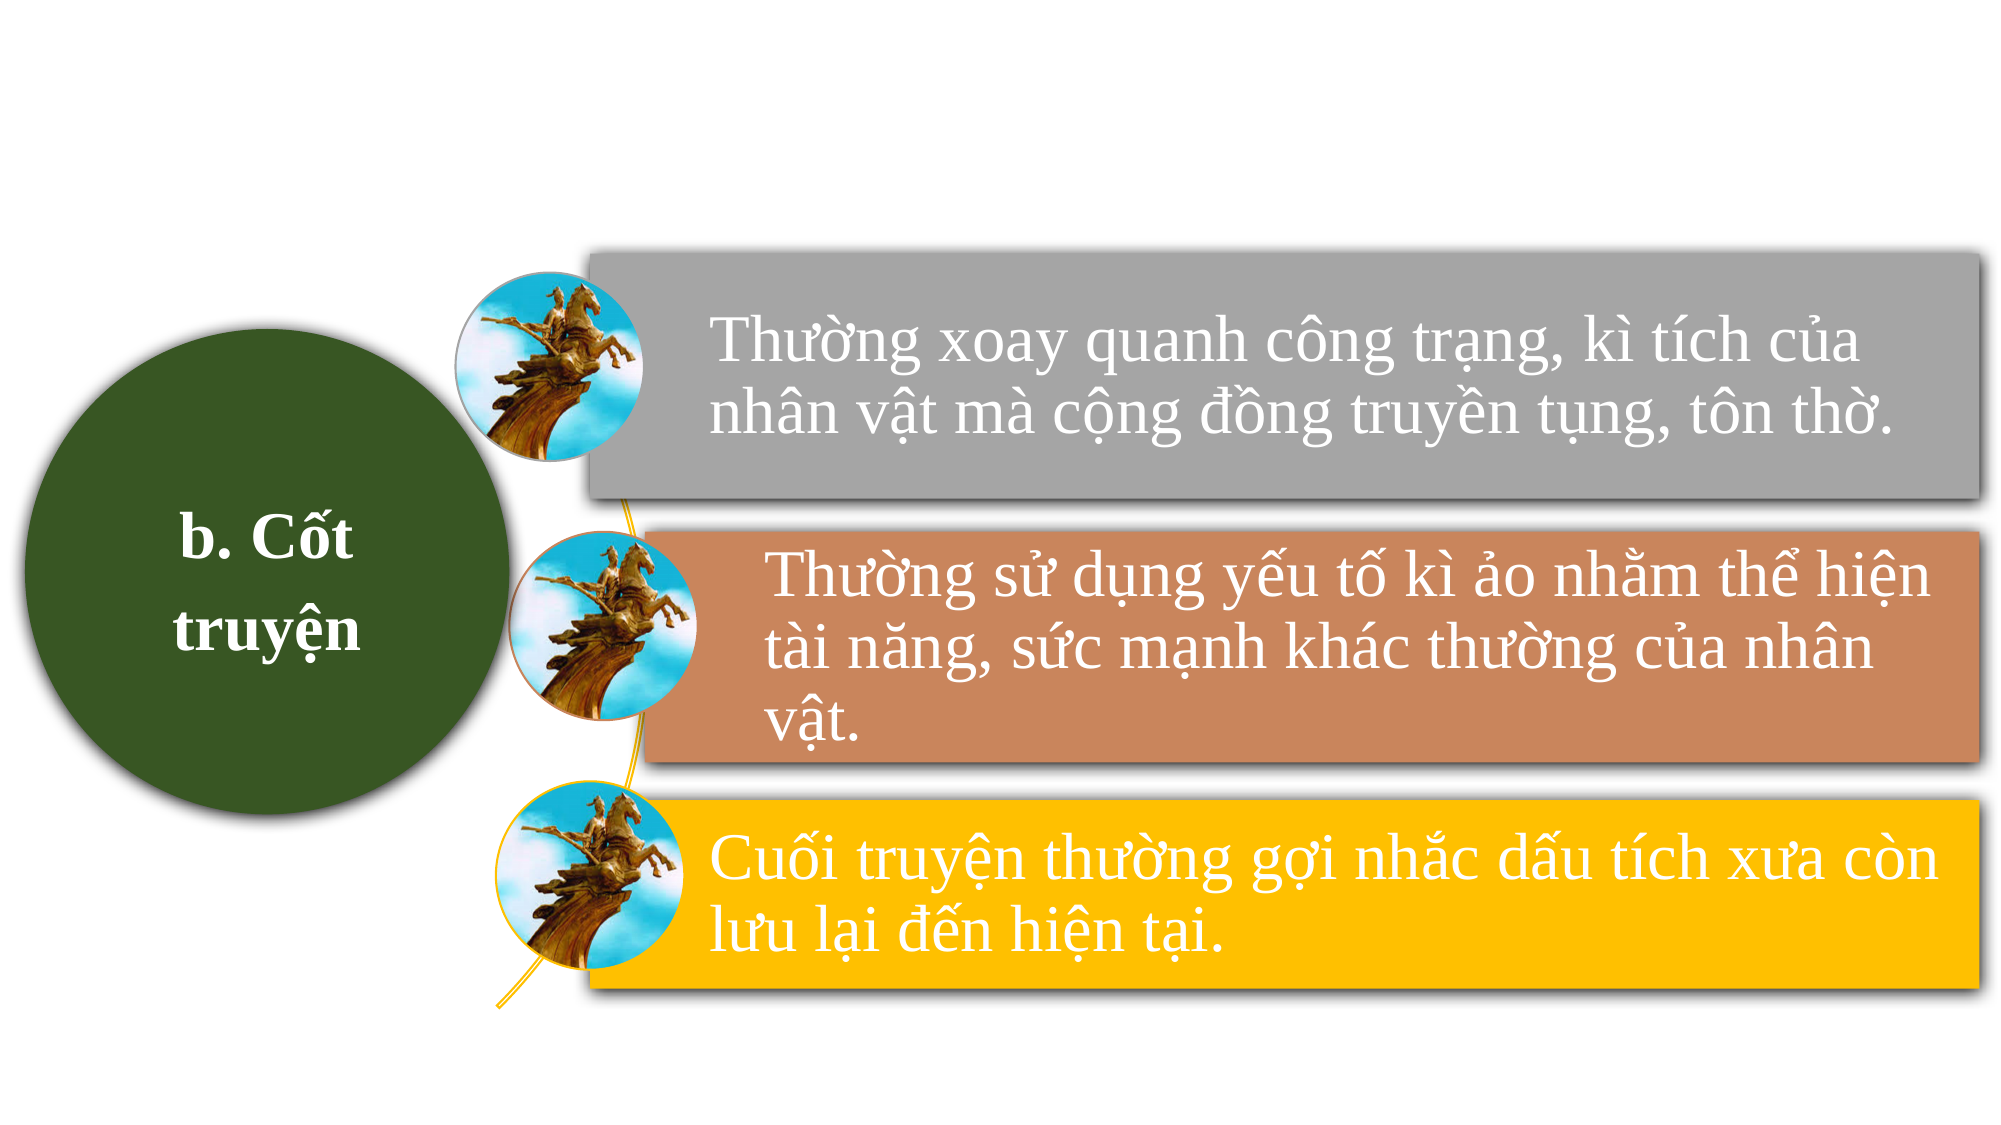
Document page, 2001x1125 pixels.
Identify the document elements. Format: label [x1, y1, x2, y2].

text_box [0, 141, 1980, 1125]
